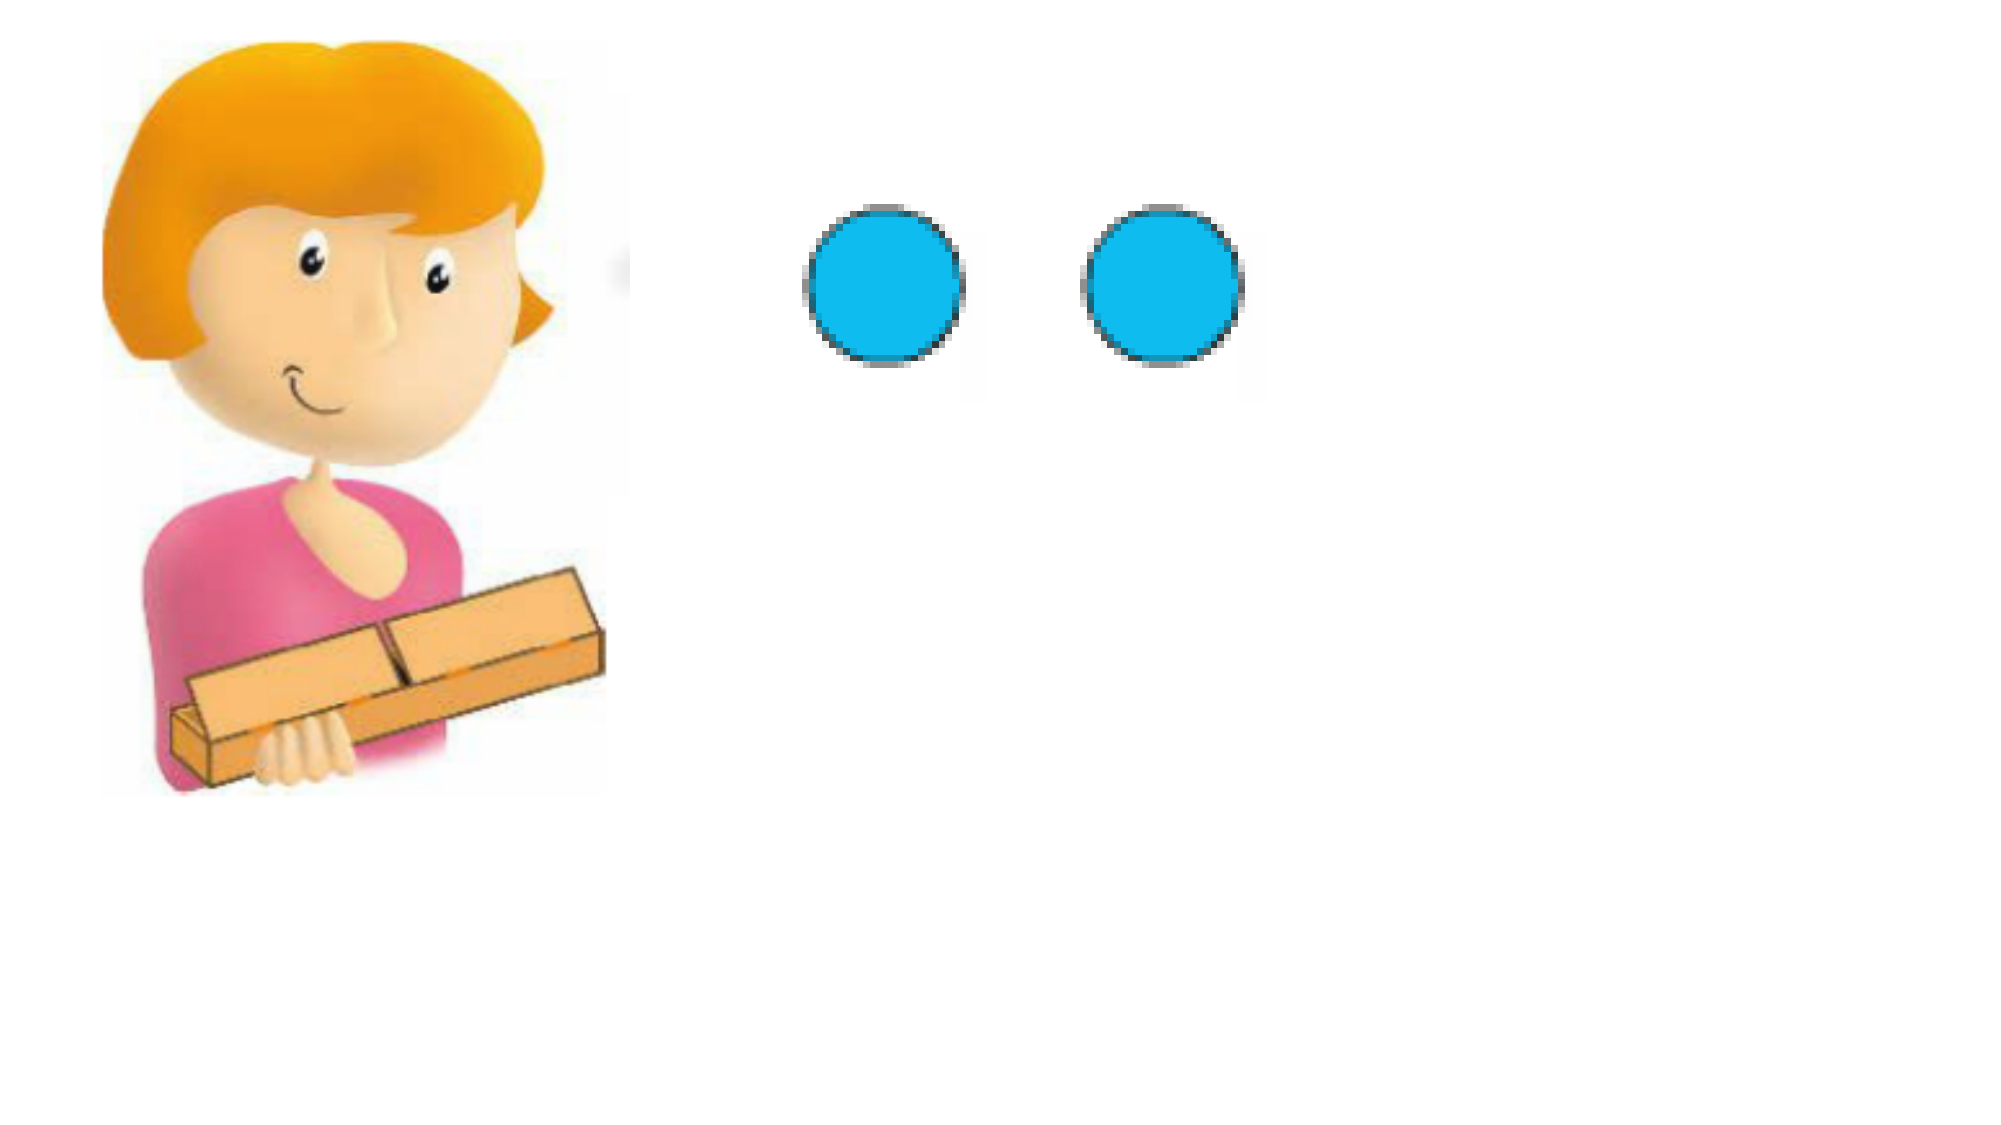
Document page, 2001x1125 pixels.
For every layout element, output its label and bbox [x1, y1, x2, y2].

picture [1053, 170, 1266, 403]
picture [775, 170, 987, 403]
picture [75, 36, 630, 810]
